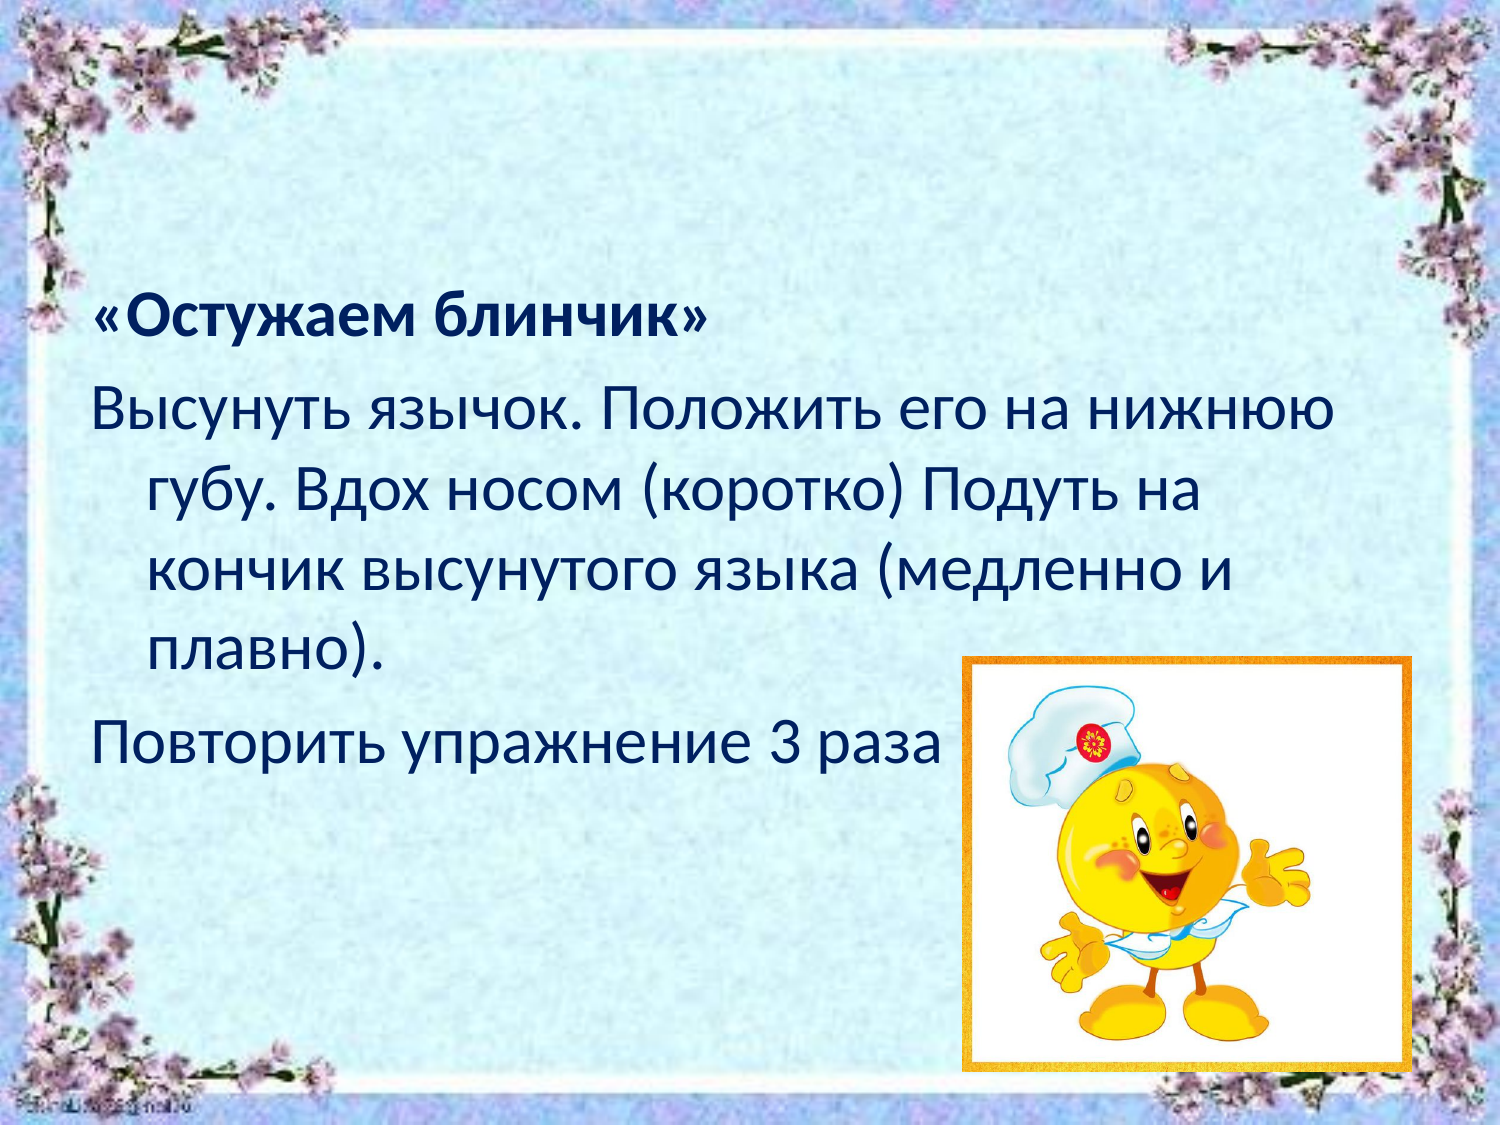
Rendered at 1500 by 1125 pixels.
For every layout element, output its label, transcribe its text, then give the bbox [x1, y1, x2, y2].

picture [0, 0, 1500, 1125]
list «Остужаем блинчик» Высунуть язычок. Положить его на нижнюю губу. Вдох носом (коротко) Подуть на кончик высунутого языка (медленно и плавно). Повторить упражнение 3 раза [75, 262, 1425, 1005]
